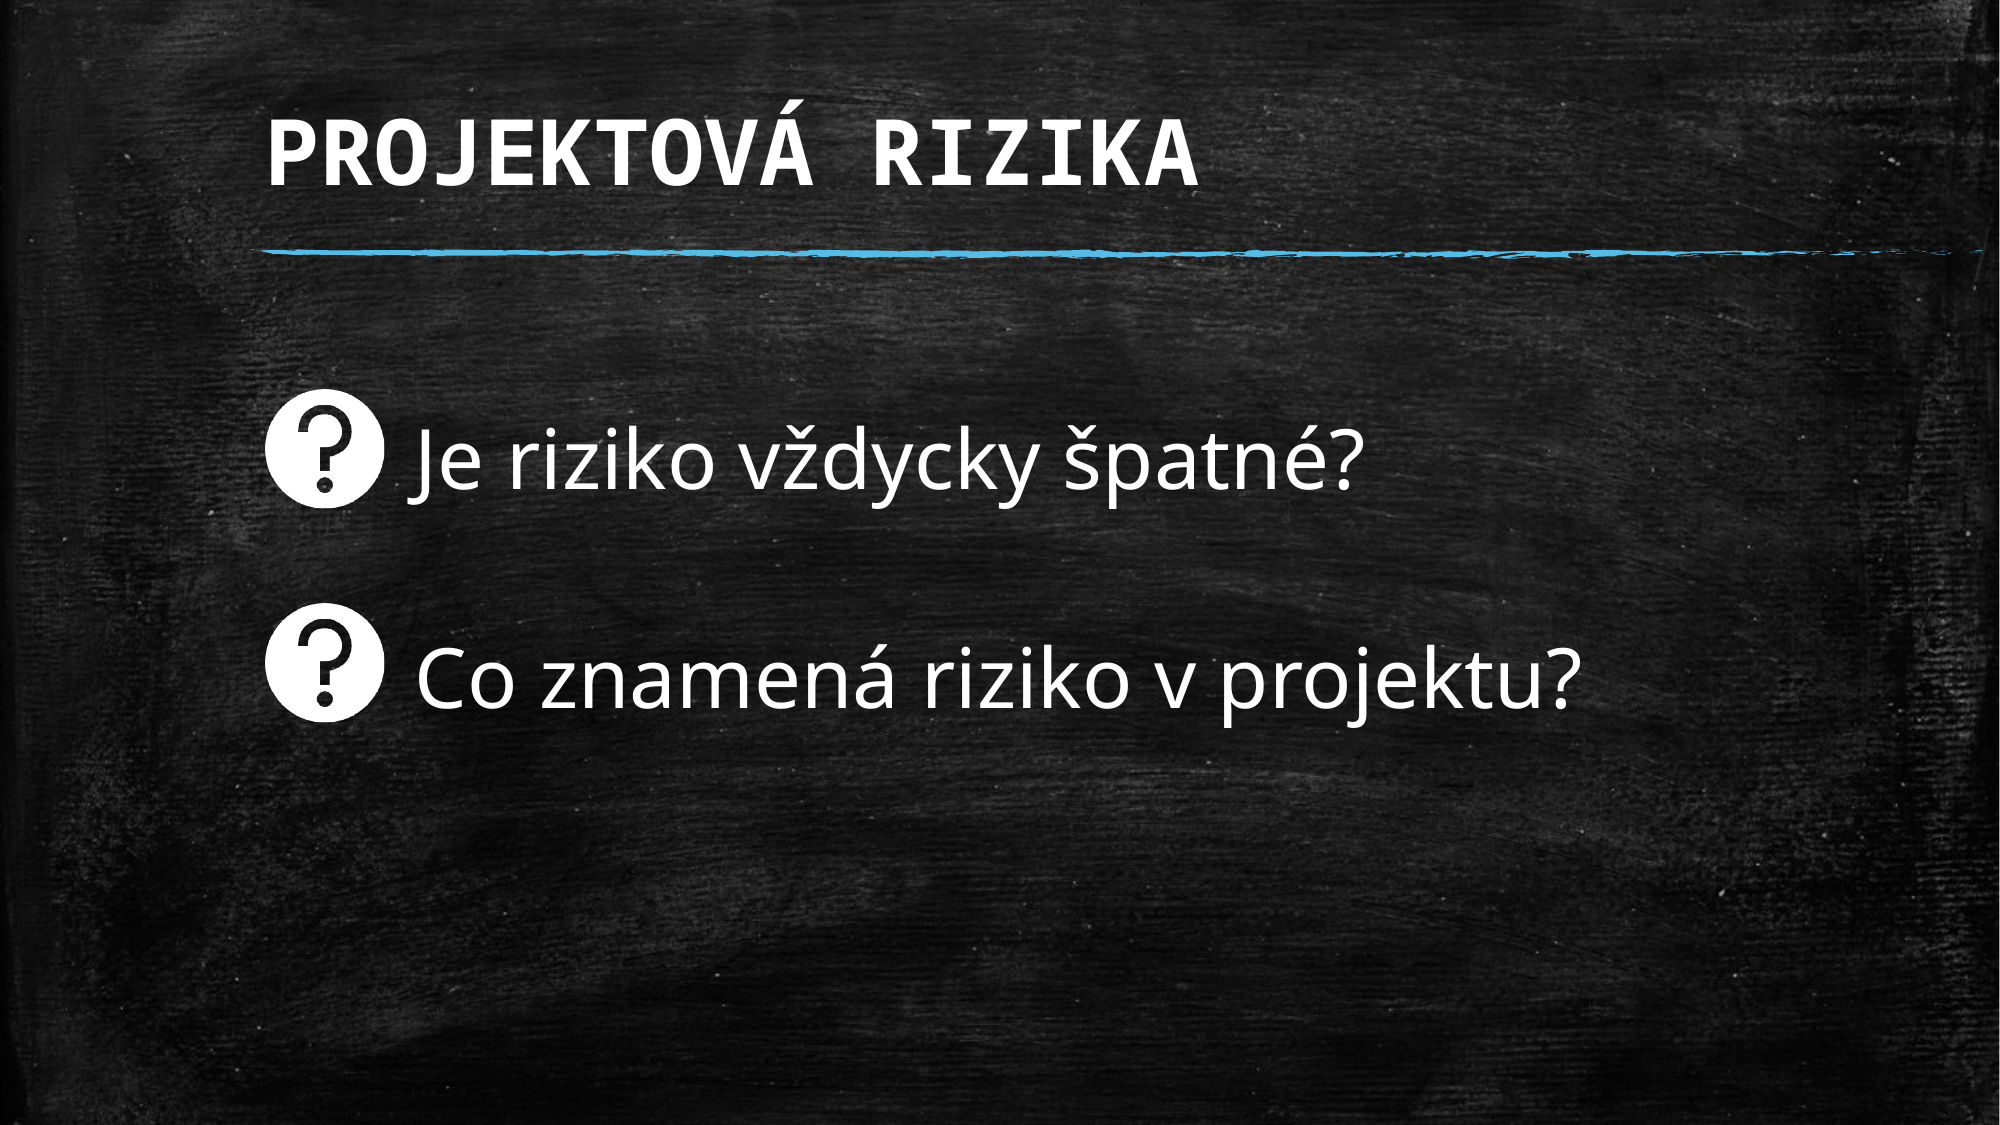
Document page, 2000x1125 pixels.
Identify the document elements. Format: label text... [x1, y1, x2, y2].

picture [249, 587, 400, 738]
list Je riziko vždycky špatné? Co znamená riziko v projektu? [249, 312, 1750, 1013]
picture [249, 373, 400, 524]
title PROJEKTOVÁ RIZIKA [249, 45, 1750, 213]
